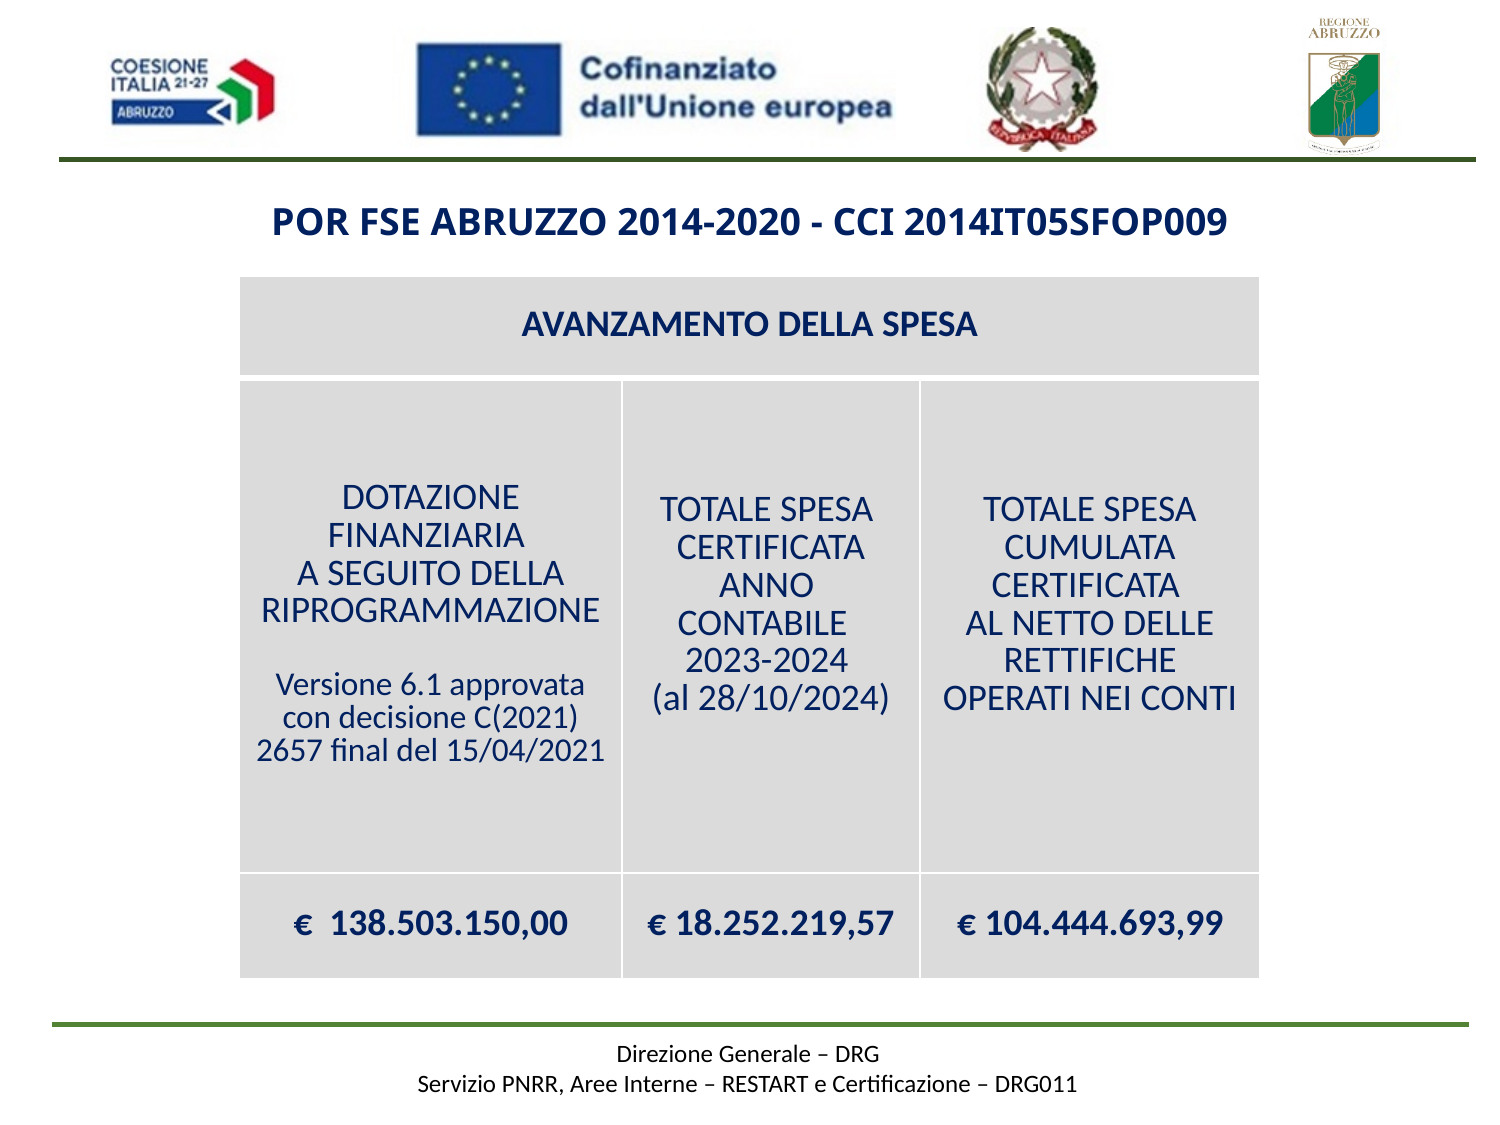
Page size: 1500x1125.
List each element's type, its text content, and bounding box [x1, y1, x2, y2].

table_cell € 104.444.693,99 [921, 874, 1259, 978]
table_cell € 18.252.219,57 [623, 874, 919, 978]
table_cell DOTAZIONE FINANZIARIA A SEGUITO DELLA RIPROGRAMMAZIONE Versione 6.1 approvata con decisione C(2021) 2657 final del 15/04/2021 [240, 381, 621, 872]
table_cell TOTALE SPESA CUMULATA CERTIFICATA AL NETTO DELLE RETTIFICHE OPERATI NEI CONTI [921, 381, 1259, 872]
table_cell € 138.503.150,00 [240, 874, 621, 978]
picture [82, 14, 1439, 157]
table_cell TOTALE SPESA CERTIFICATA ANNO CONTABILE 2023-2024 (al 28/10/2024) [623, 381, 919, 872]
text_box POR FSE ABRUZZO 2014-2020 - CCI 2014IT05SFOP009 [41, 170, 1459, 253]
table_header AVANZAMENTO DELLA SPESA [240, 277, 1259, 375]
text_box Direzione Generale – DRG Servizio PNRR, Aree Interne – RESTART e Certificazione – DRG011 [337, 1037, 1160, 1098]
